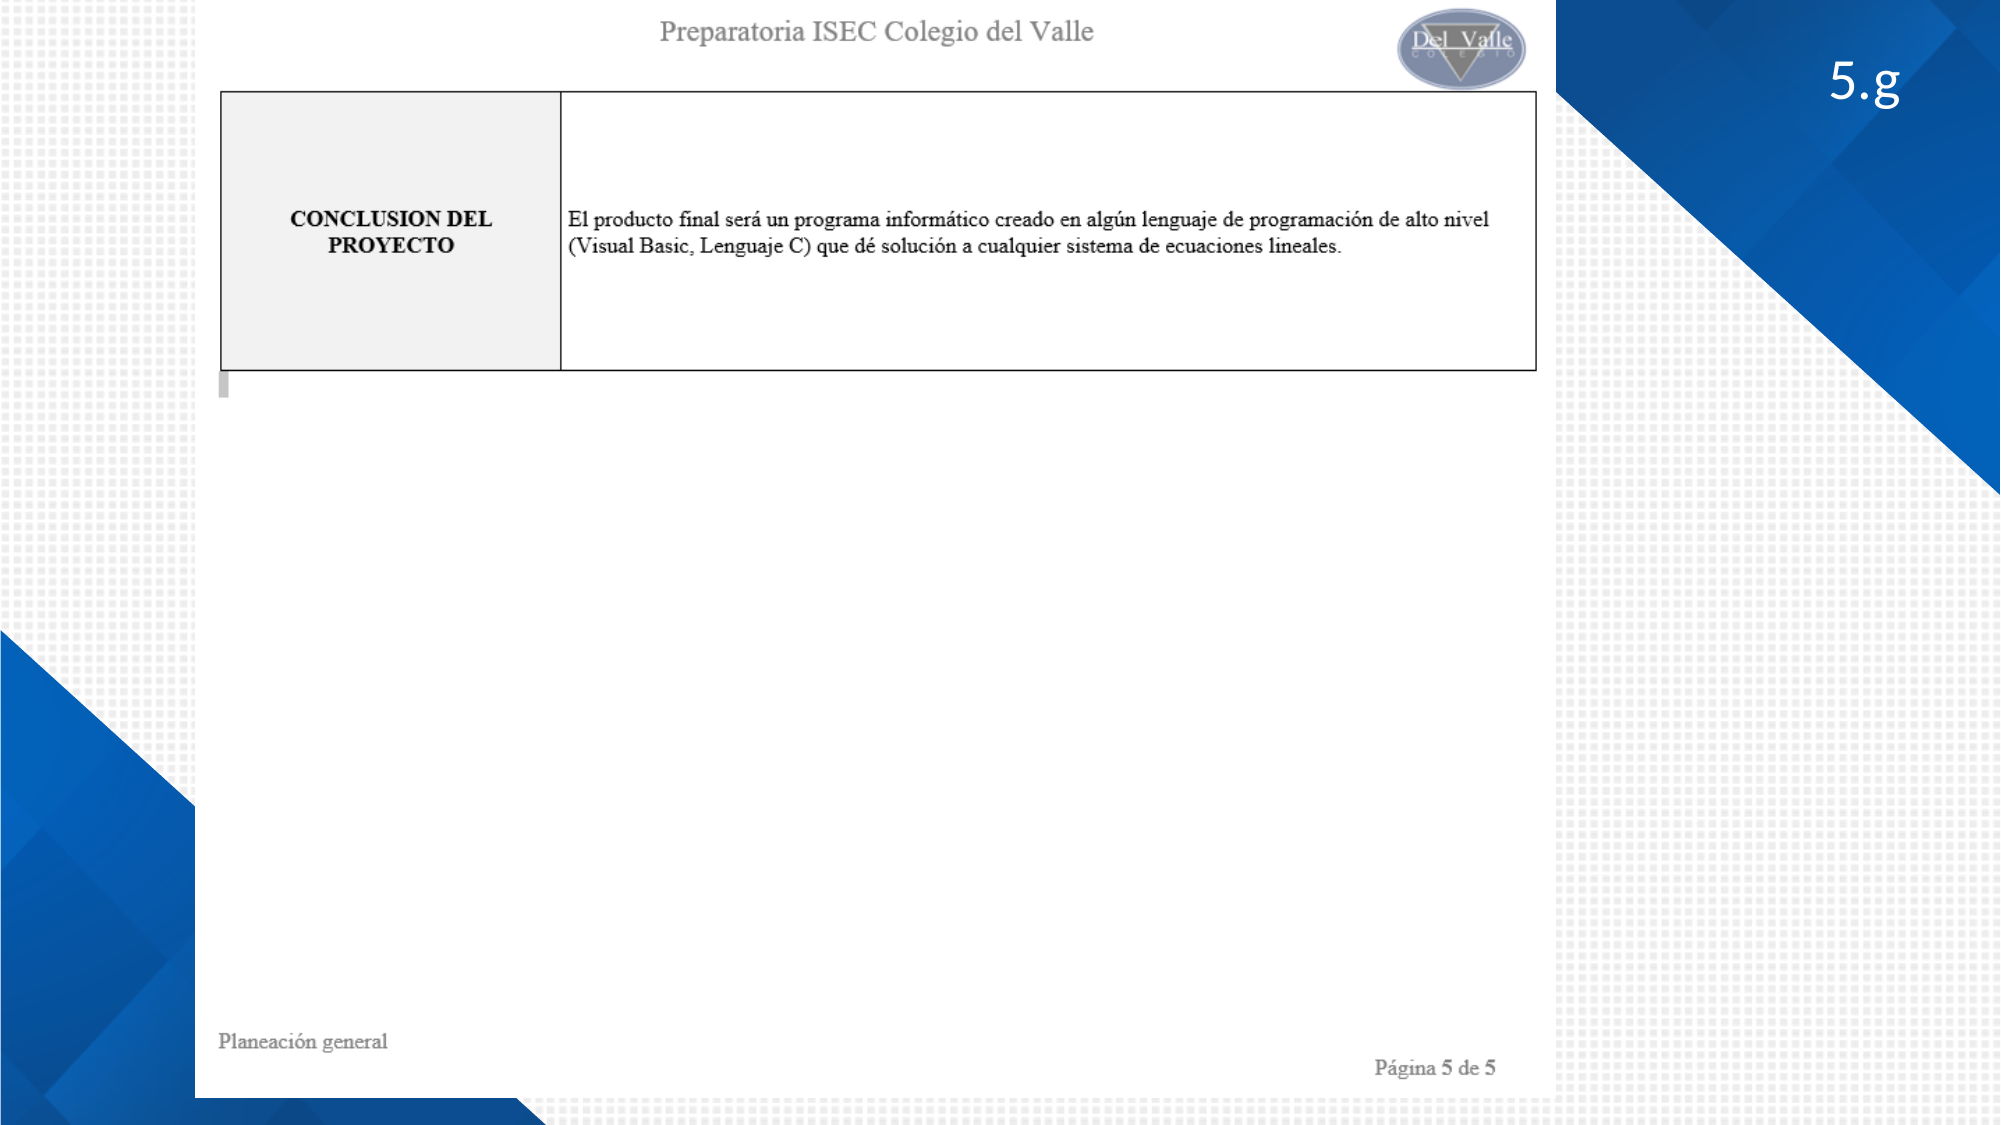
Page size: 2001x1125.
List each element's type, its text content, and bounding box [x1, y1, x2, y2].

picture [0, 0, 2001, 1125]
text_box 5.g [1813, 34, 1942, 119]
